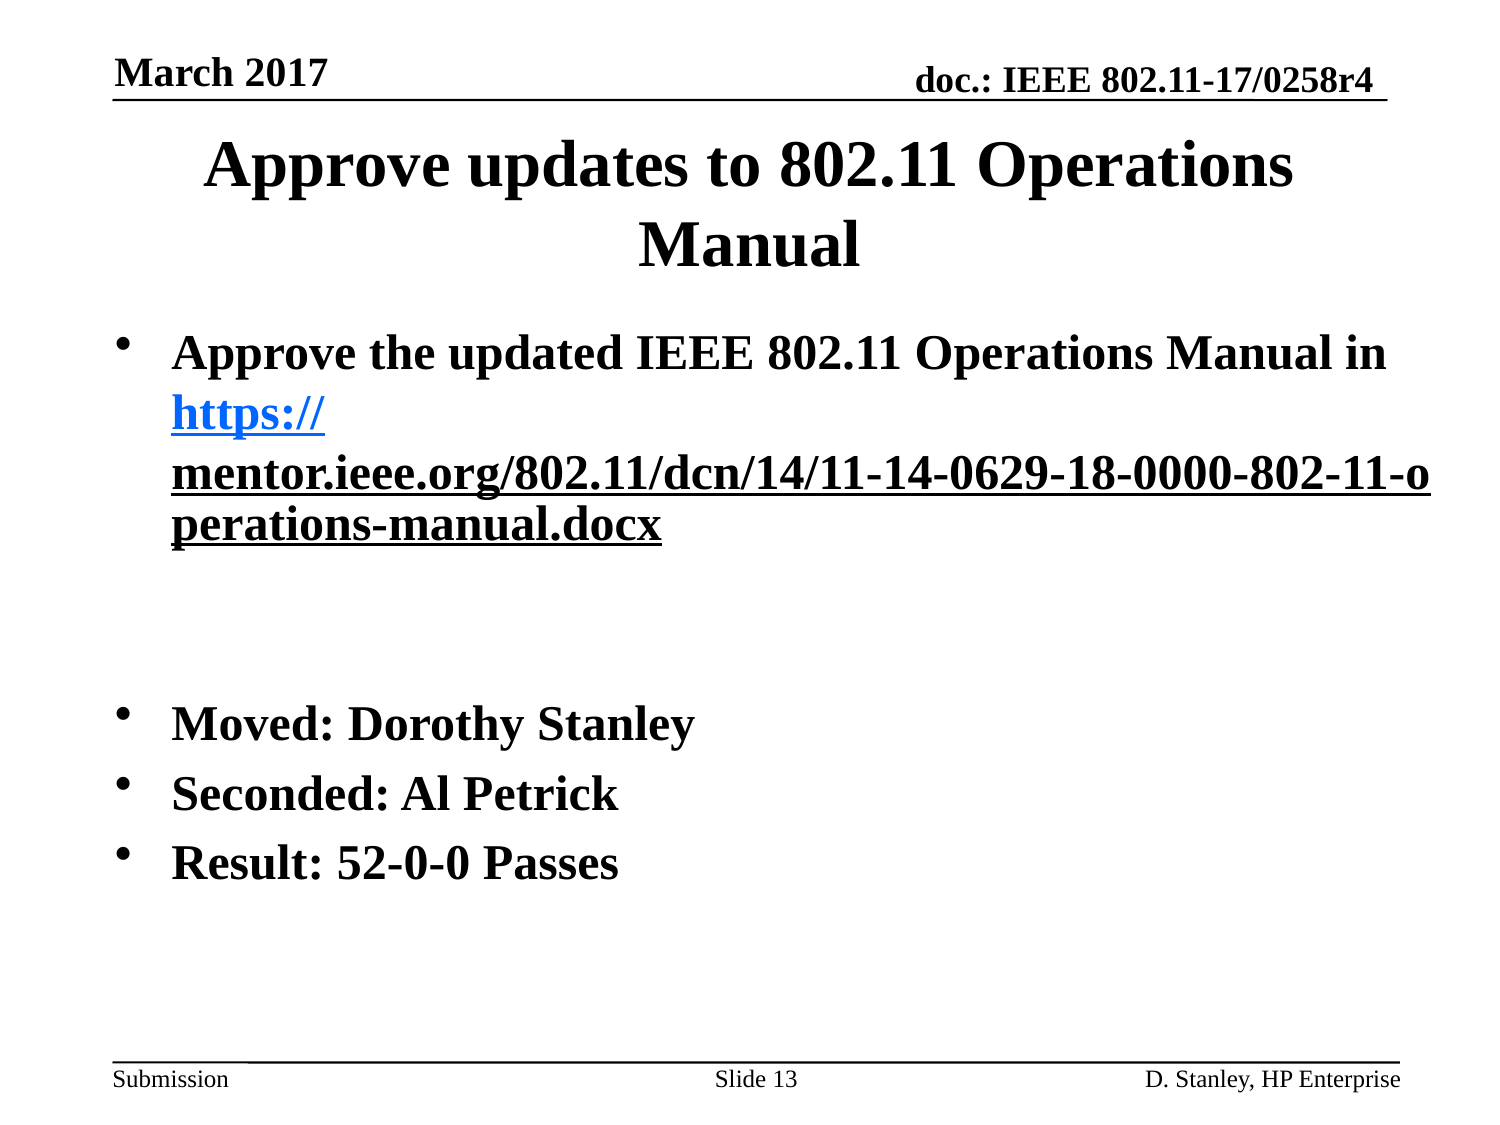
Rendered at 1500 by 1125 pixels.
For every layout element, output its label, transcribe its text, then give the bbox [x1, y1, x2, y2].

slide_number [114, 49, 423, 95]
title Approve updates to 802.11 Operations Manual [112, 112, 1388, 288]
footer D. Stanley, HP Enterprise [878, 1061, 1402, 1093]
slide_number Slide 13 [712, 1061, 800, 1093]
list Approve the updated IEEE 802.11 Operations Manual in https://mentor.ieee.org/802.11/dcn/14/11-14-0629-18-0000-802-11-operations-manual.docx Moved: Dorothy Stanley Seconded: Al Petrick Result: 52-0-0 Passes [99, 312, 1463, 1050]
